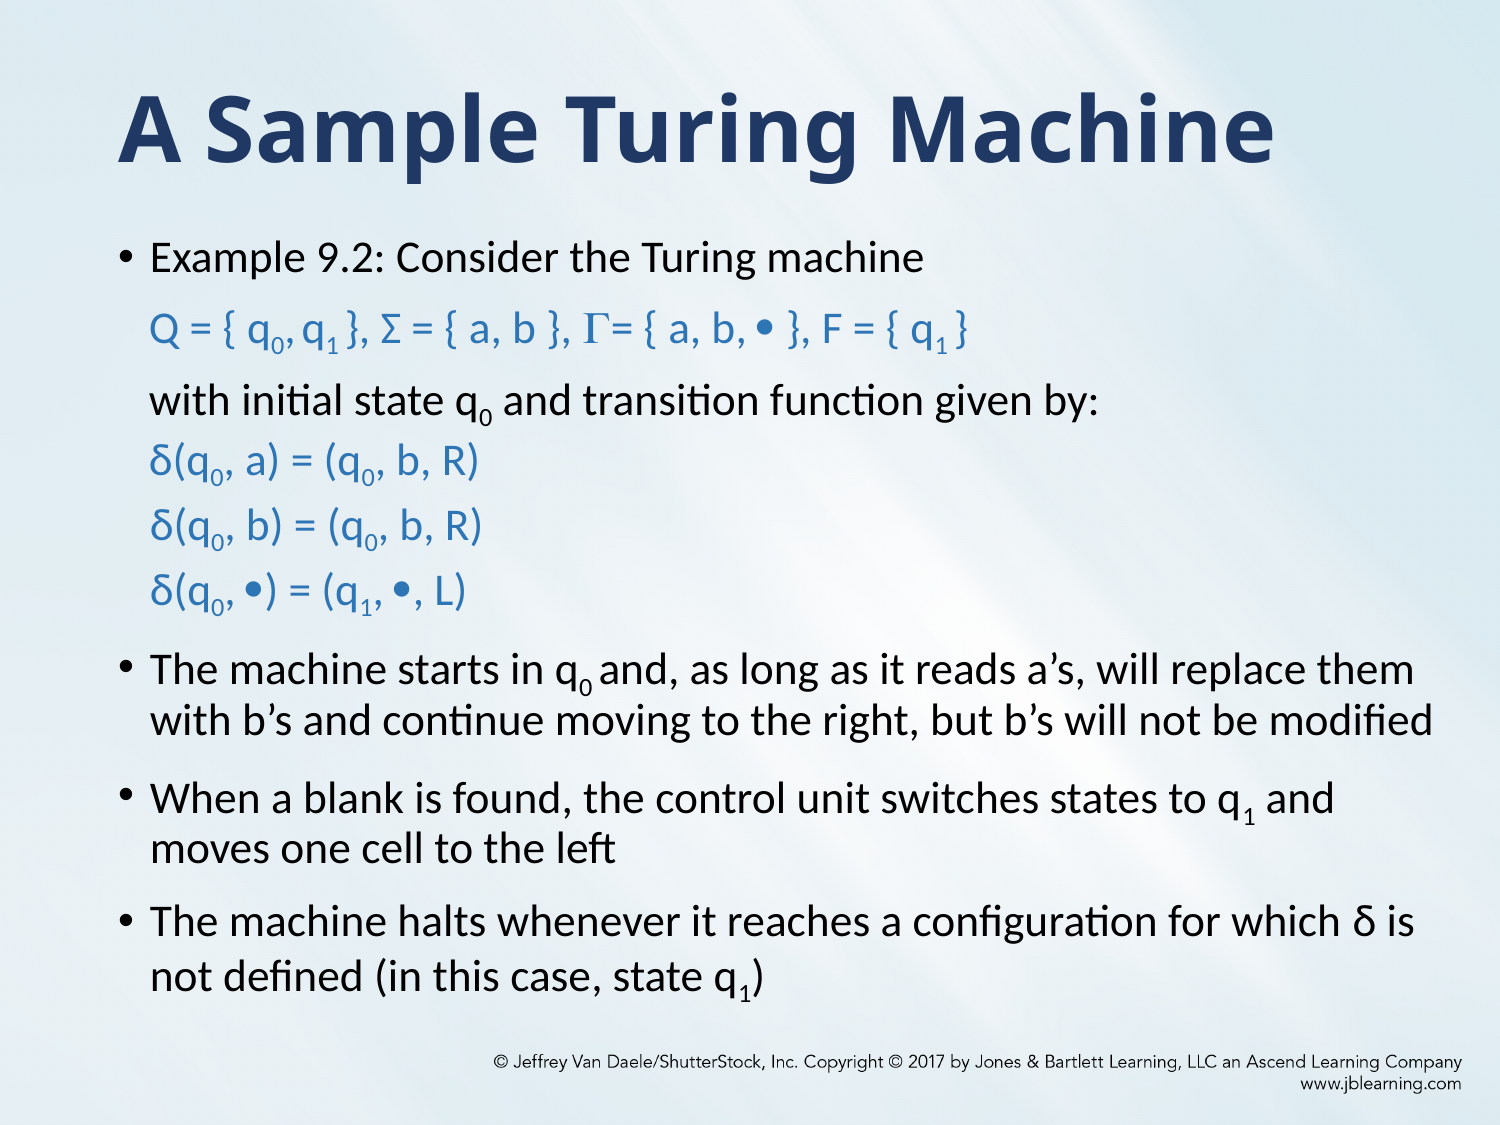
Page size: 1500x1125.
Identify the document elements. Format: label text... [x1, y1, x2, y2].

list Example 9.2: Consider the Turing machine Q = { q0, q1 }, Σ = { a, b }, = { a, b,  }, F = { q1 } with initial state q0 and transition function given by: δ(q0, a) = (q0, b, R) δ(q0, b) = (q0, b, R) δ(q0, ) = (q1, , L) The machine starts in q0 and, as long as it reads a’s, will replace them with b’s and continue moving to the right, but b’s will not be modified When a blank is found, the control unit switches states to q1 and moves one cell to the left The machine halts whenever it reaches a configuration for which δ is not defined (in this case, state q1) [103, 226, 1459, 1026]
title A Sample Turing Machine [103, 39, 1397, 226]
picture [0, 0, 1500, 1125]
